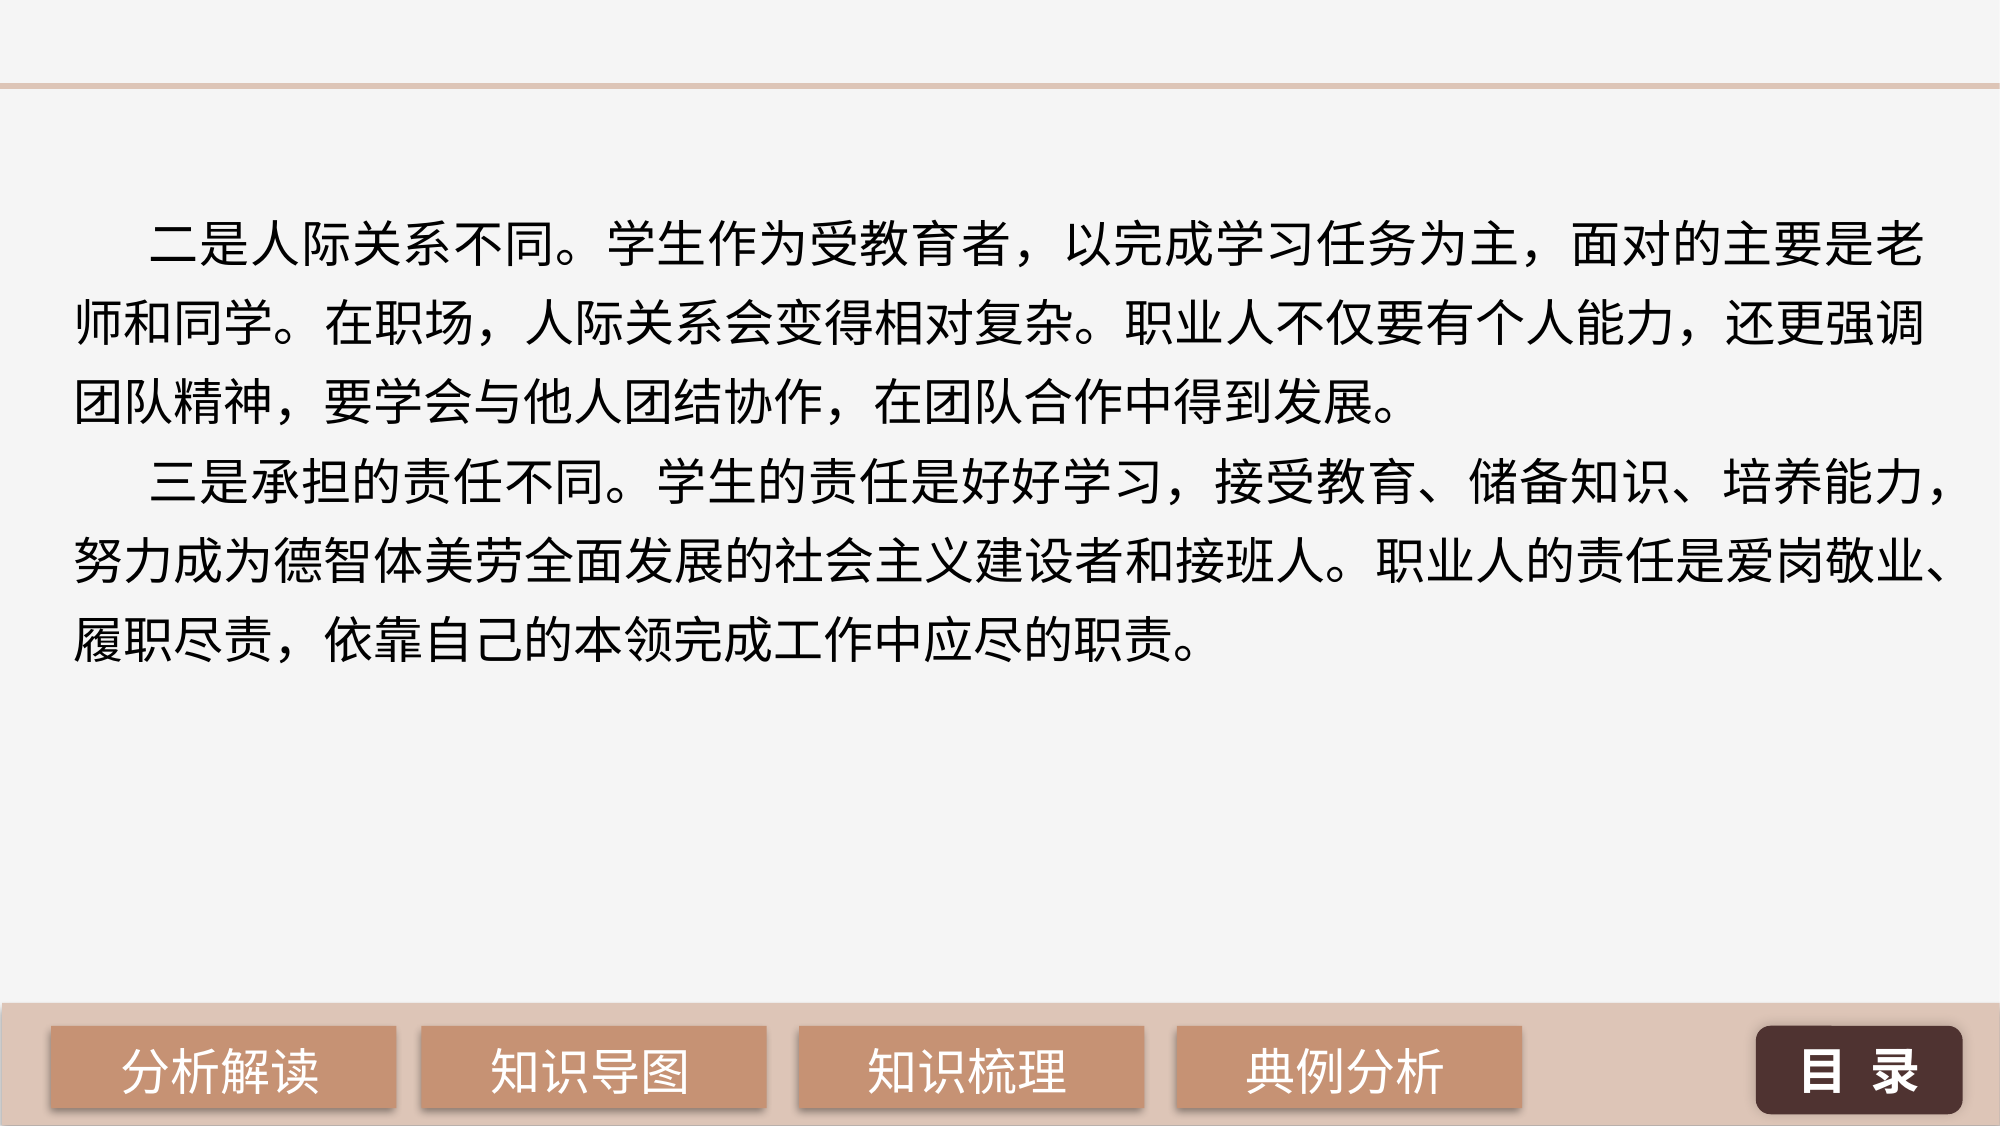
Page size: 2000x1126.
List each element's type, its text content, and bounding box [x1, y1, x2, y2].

text_box 二是人际关系不同。学生作为受教育者，以完成学习任务为主，面对的主要是老师和同学。在职场，人际关系会变得相对复杂。职业人不仅要有个人能力，还更强调团队精神，要学会与他人团结协作，在团队合作中得到发展。 三是承担的责任不同。学生的责任是好好学习，接受教育、储备知识、培养能力，努力成为德智体美劳全面发展的社会主义建设者和接班人。职业人的责任是爱岗敬业、履职尽责，依靠自己的本领完成工作中应尽的职责。 [58, 185, 1940, 676]
